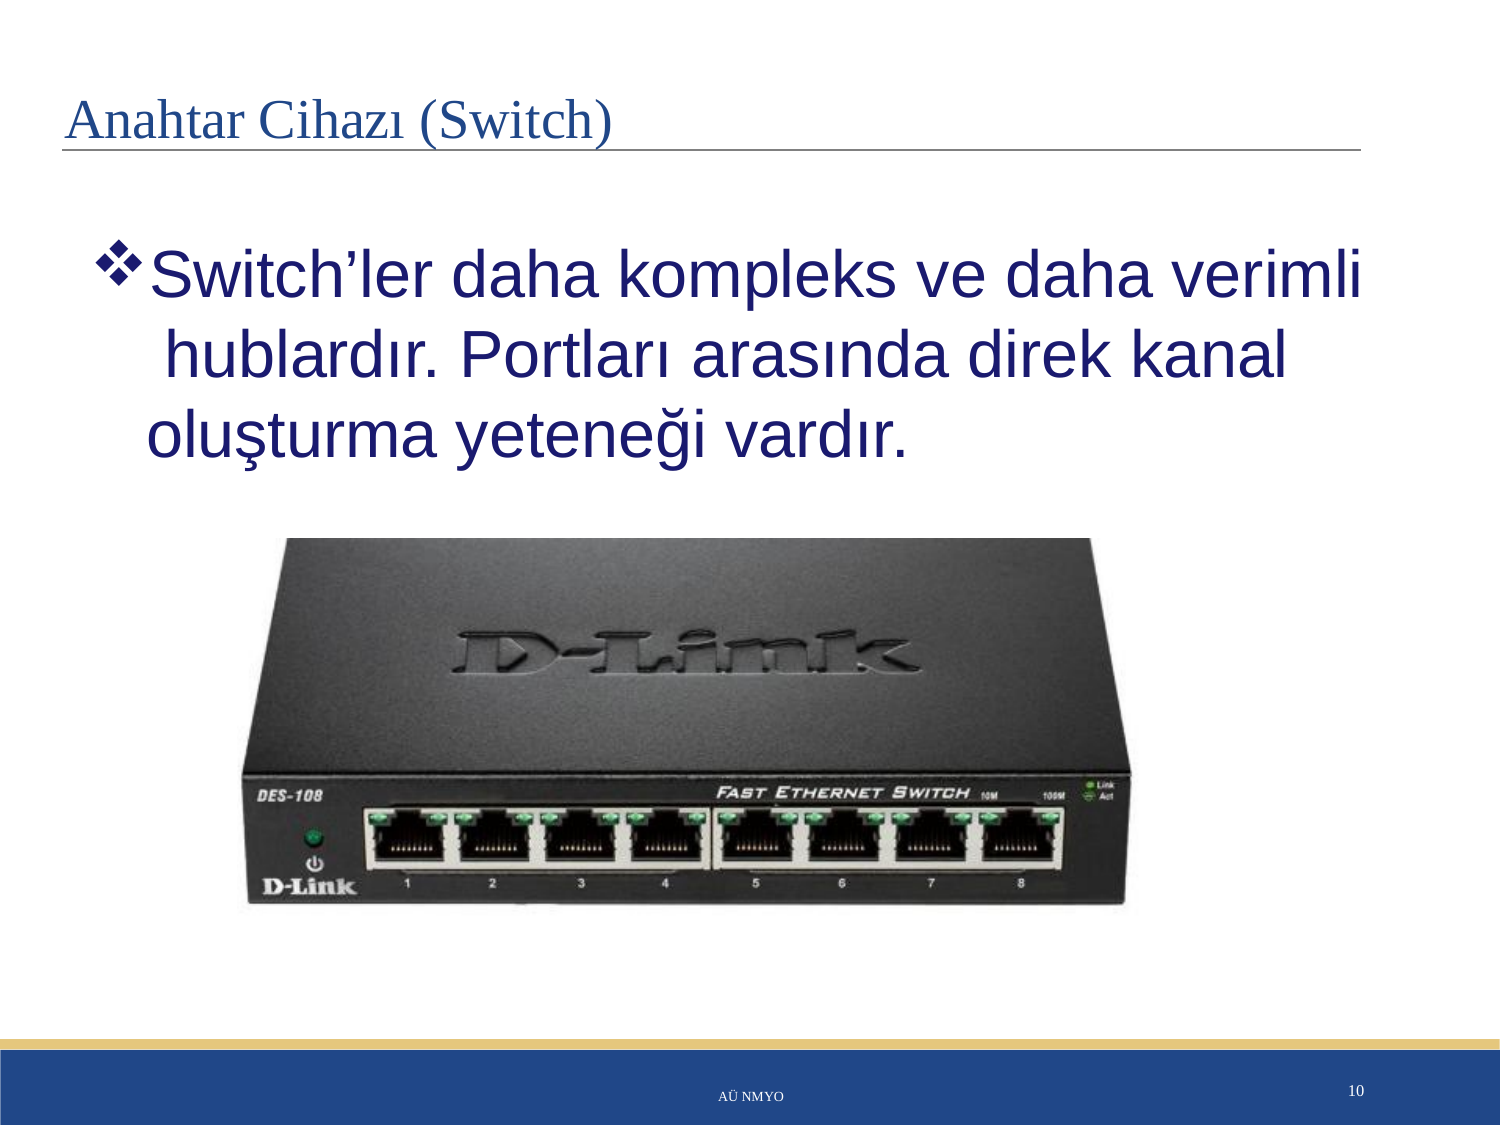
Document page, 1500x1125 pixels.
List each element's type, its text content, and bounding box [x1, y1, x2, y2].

slide_number 10 [1218, 1059, 1380, 1120]
footer AÜ NMYO [453, 763, 1047, 1125]
text_box Switch’ler daha kompleks ve daha verimli hublardır. Portları arasında direk kanal oluşturma yeteneği vardır. [87, 228, 1370, 471]
text_box [237, 538, 1143, 926]
title Anahtar Cihazı (Switch) [62, 0, 1438, 150]
